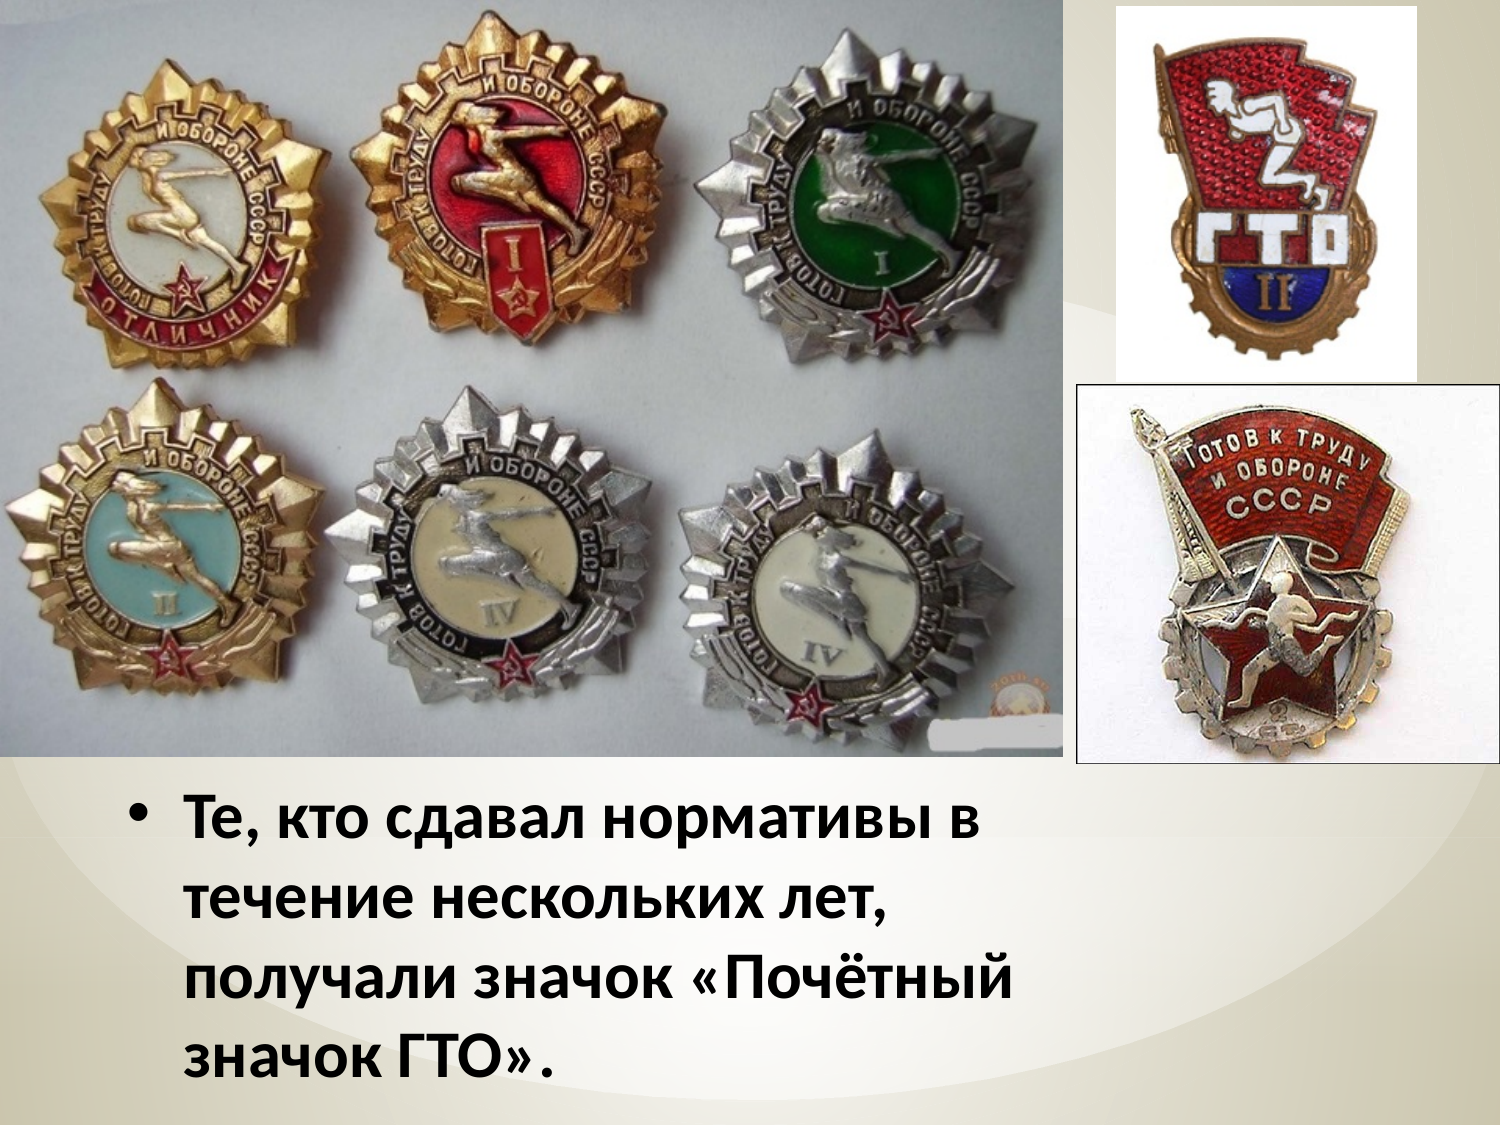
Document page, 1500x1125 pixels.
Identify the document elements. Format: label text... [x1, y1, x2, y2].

picture [1076, 383, 1500, 765]
text_box Те, кто сдавал нормативы в течение нескольких лет, получали значок «Почётный значок ГТО». [112, 764, 1187, 1125]
picture [0, 0, 1063, 757]
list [1115, 6, 1417, 381]
